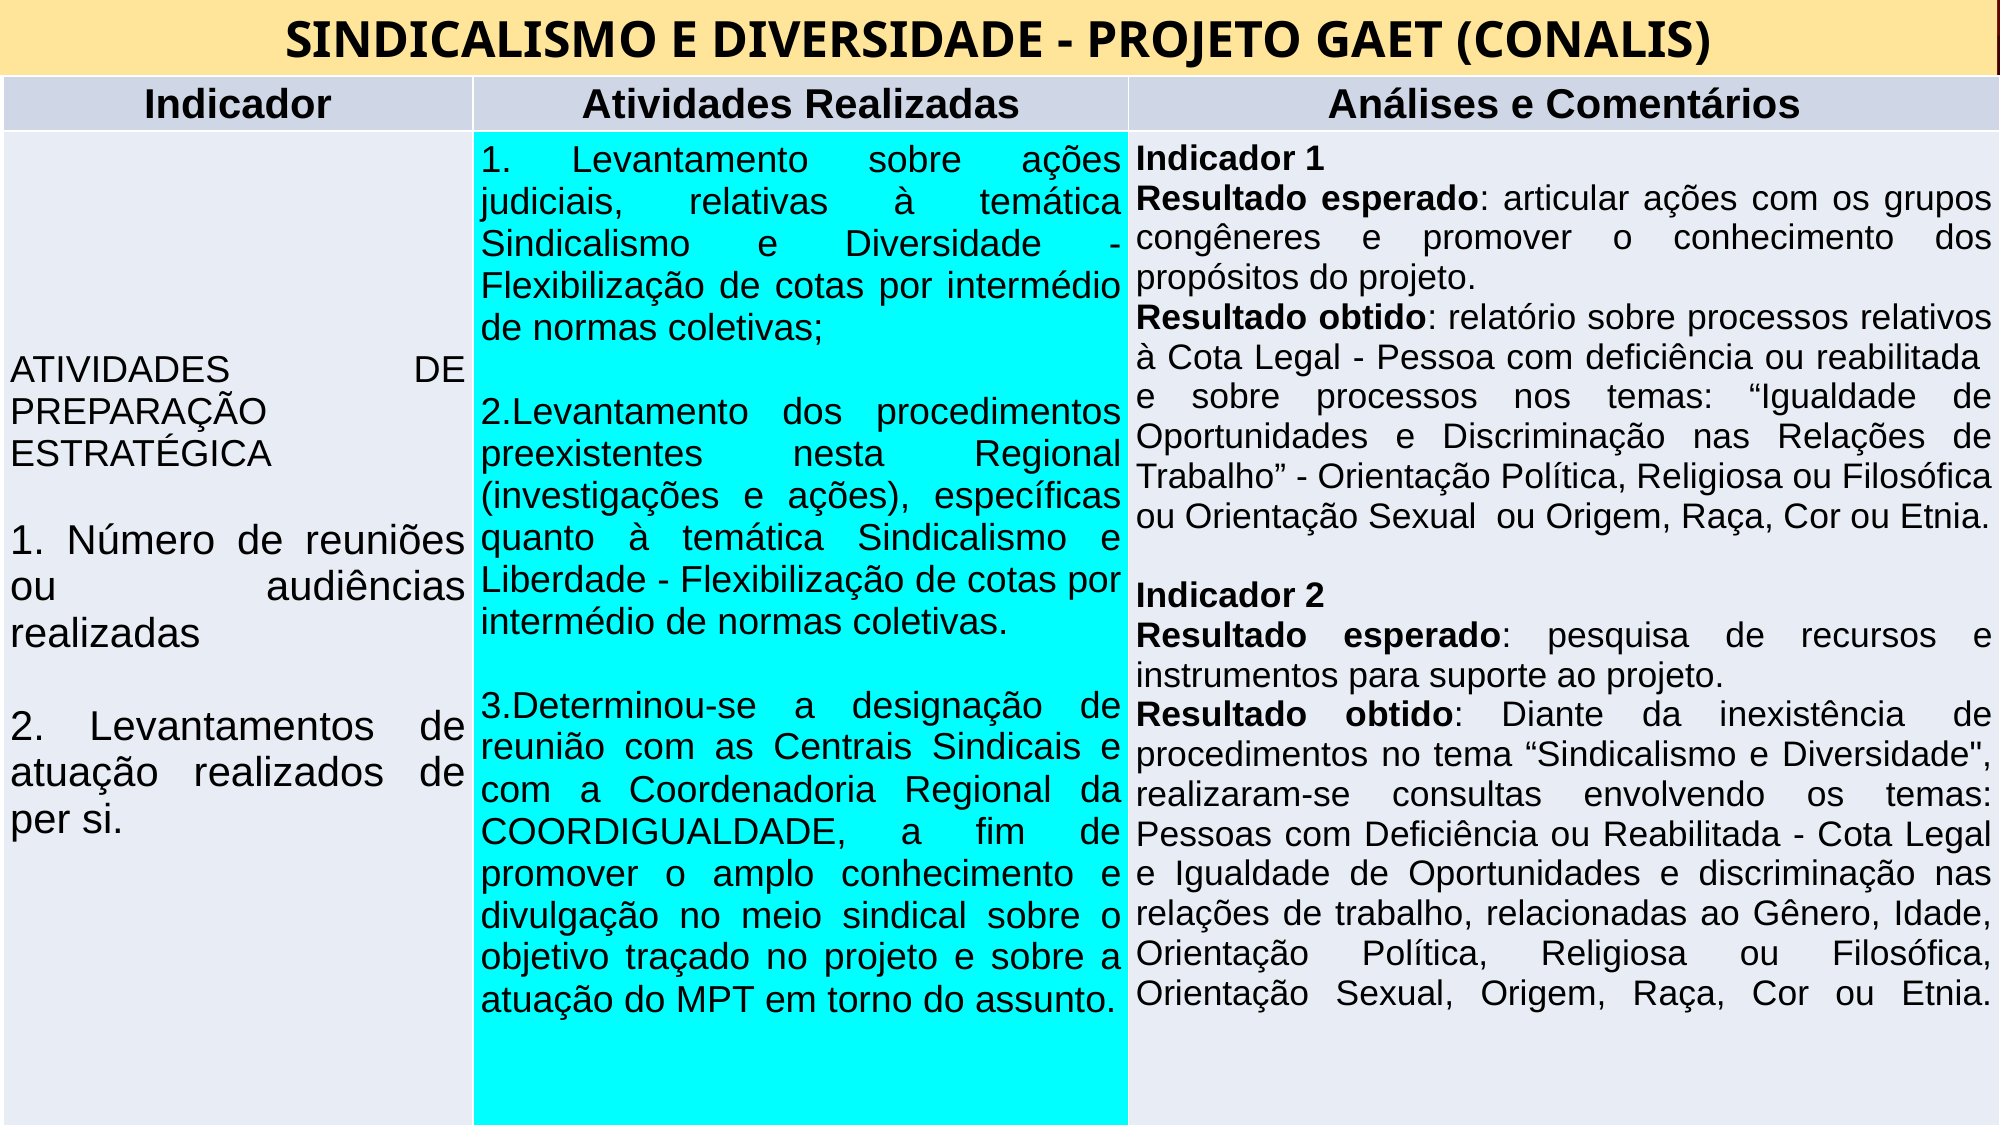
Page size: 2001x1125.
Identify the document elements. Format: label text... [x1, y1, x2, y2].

table_cell ATIVIDADES DE PREPARAÇÃO ESTRATÉGICA 1. Número de reuniões ou audiências realizadas 2. Levantamentos de atuação realizados de per si. [4, 132, 472, 1125]
table_cell 1. Levantamento sobre ações judiciais, relativas à temática Sindicalismo e Diversidade - Flexibilização de cotas por intermédio de normas coletivas; 2.Levantamento dos procedimentos preexistentes nesta Regional (investigações e ações), específicas quanto à temática Sindicalismo e Liberdade - Flexibilização de cotas por intermédio de normas coletivas. 3.Determinou-se a designação de reunião com as Centrais Sindicais e com a Coordenadoria Regional da COORDIGUALDADE, a fim de promover o amplo conhecimento e divulgação no meio sindical sobre o objetivo traçado no projeto e sobre a atuação do MPT em torno do assunto. [474, 132, 1128, 1125]
table_header Indicador [4, 77, 472, 130]
table_cell Indicador 1 Resultado esperado: articular ações com os grupos congêneres e promover o conhecimento dos propósitos do projeto. Resultado obtido: relatório sobre processos relativos à Cota Legal - Pessoa com deficiência ou reabilitada e sobre processos nos temas: “Igualdade de Oportunidades e Discriminação nas Relações de Trabalho” - Orientação Política, Religiosa ou Filosófica ou Orientação Sexual ou Origem, Raça, Cor ou Etnia. Indicador 2 Resultado esperado: pesquisa de recursos e instrumentos para suporte ao projeto. Resultado obtido: Diante da inexistência de procedimentos no tema “Sindicalismo e Diversidade", realizaram-se consultas envolvendo os temas: Pessoas com Deficiência ou Reabilitada - Cota Legal e Igualdade de Oportunidades e discriminação nas relações de trabalho, relacionadas ao Gênero, Idade, Orientação Política, Religiosa ou Filosófica, Orientação Sexual, Origem, Raça, Cor ou Etnia. [1129, 132, 1999, 1125]
table_header Atividades Realizadas [474, 77, 1128, 130]
text_box SINDICALISMO E DIVERSIDADE - PROJETO GAET (CONALIS) [0, 0, 1998, 75]
table_header Análises e Comentários [1129, 77, 1999, 130]
